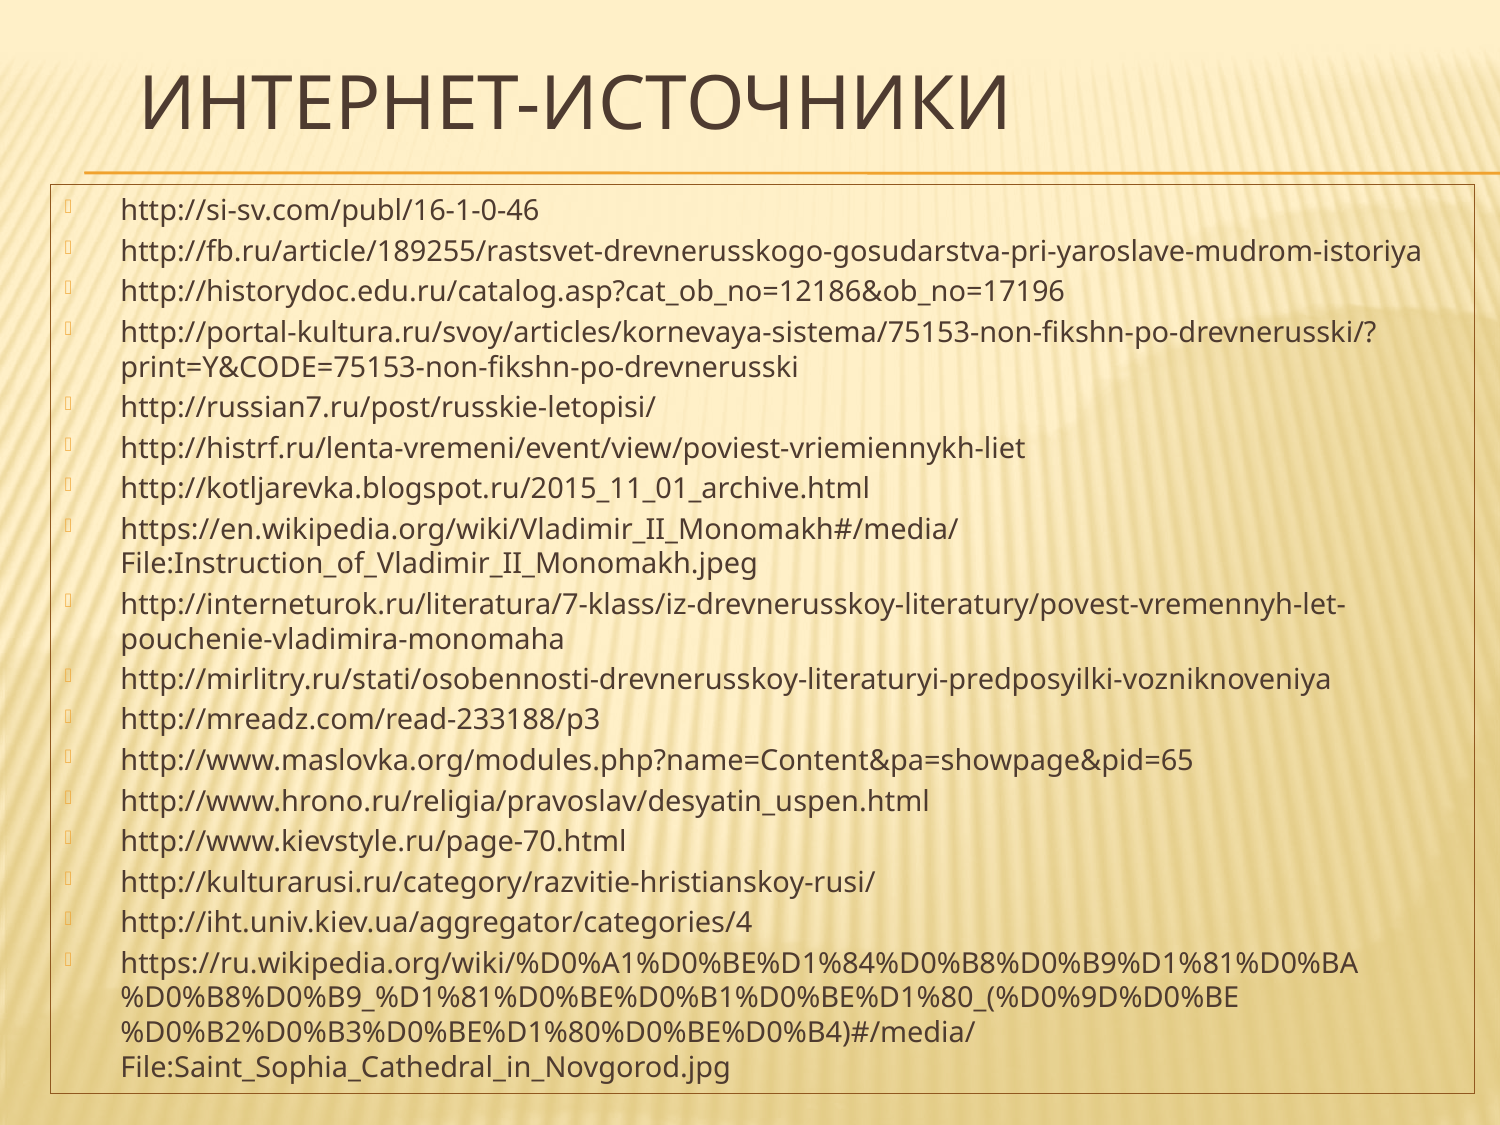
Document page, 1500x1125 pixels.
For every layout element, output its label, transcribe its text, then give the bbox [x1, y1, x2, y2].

list http://si-sv.com/publ/16-1-0-46 http://fb.ru/article/189255/rastsvet-drevnerusskogo-gosudarstva-pri-yaroslave-mudrom-istoriya http://historydoc.edu.ru/catalog.asp?cat_ob_no=12186&ob_no=17196 http://portal-kultura.ru/svoy/articles/kornevaya-sistema/75153-non-fikshn-po-drevnerusski/?print=Y&CODE=75153-non-fikshn-po-drevnerusski http://russian7.ru/post/russkie-letopisi/ http://histrf.ru/lenta-vremeni/event/view/poviest-vriemiennykh-liet http://kotljarevka.blogspot.ru/2015_11_01_archive.html https://en.wikipedia.org/wiki/Vladimir_II_Monomakh#/media/File:Instruction_of_Vladimir_II_Monomakh.jpeg http://interneturok.ru/literatura/7-klass/iz-drevnerusskoy-literatury/povest-vremennyh-let-pouchenie-vladimira-monomaha http://mirlitry.ru/stati/osobennosti-drevnerusskoy-literaturyi-predposyilki-vozniknoveniya http://mreadz.com/read-233188/p3 http://www.maslovka.org/modules.php?name=Content&pa=showpage&pid=65 http://www.hrono.ru/religia/pravoslav/desyatin_uspen.html http://www.kievstyle.ru/page-70.html http://kulturarusi.ru/category/razvitie-hristianskoy-rusi/ http://iht.univ.kiev.ua/aggregator/categories/4 https://ru.wikipedia.org/wiki/%D0%A1%D0%BE%D1%84%D0%B8%D0%B9%D1%81%D0%BA%D0%B8%D0%B9_%D1%81%D0%BE%D0%B1%D0%BE%D1%80_(%D0%9D%D0%BE%D0%B2%D0%B3%D0%BE%D1%80%D0%BE%D0%B4)#/media/File:Saint_Sophia_Cathedral_in_Novgorod.jpg [50, 184, 1475, 1094]
title Интернет-источники [123, 30, 1455, 169]
